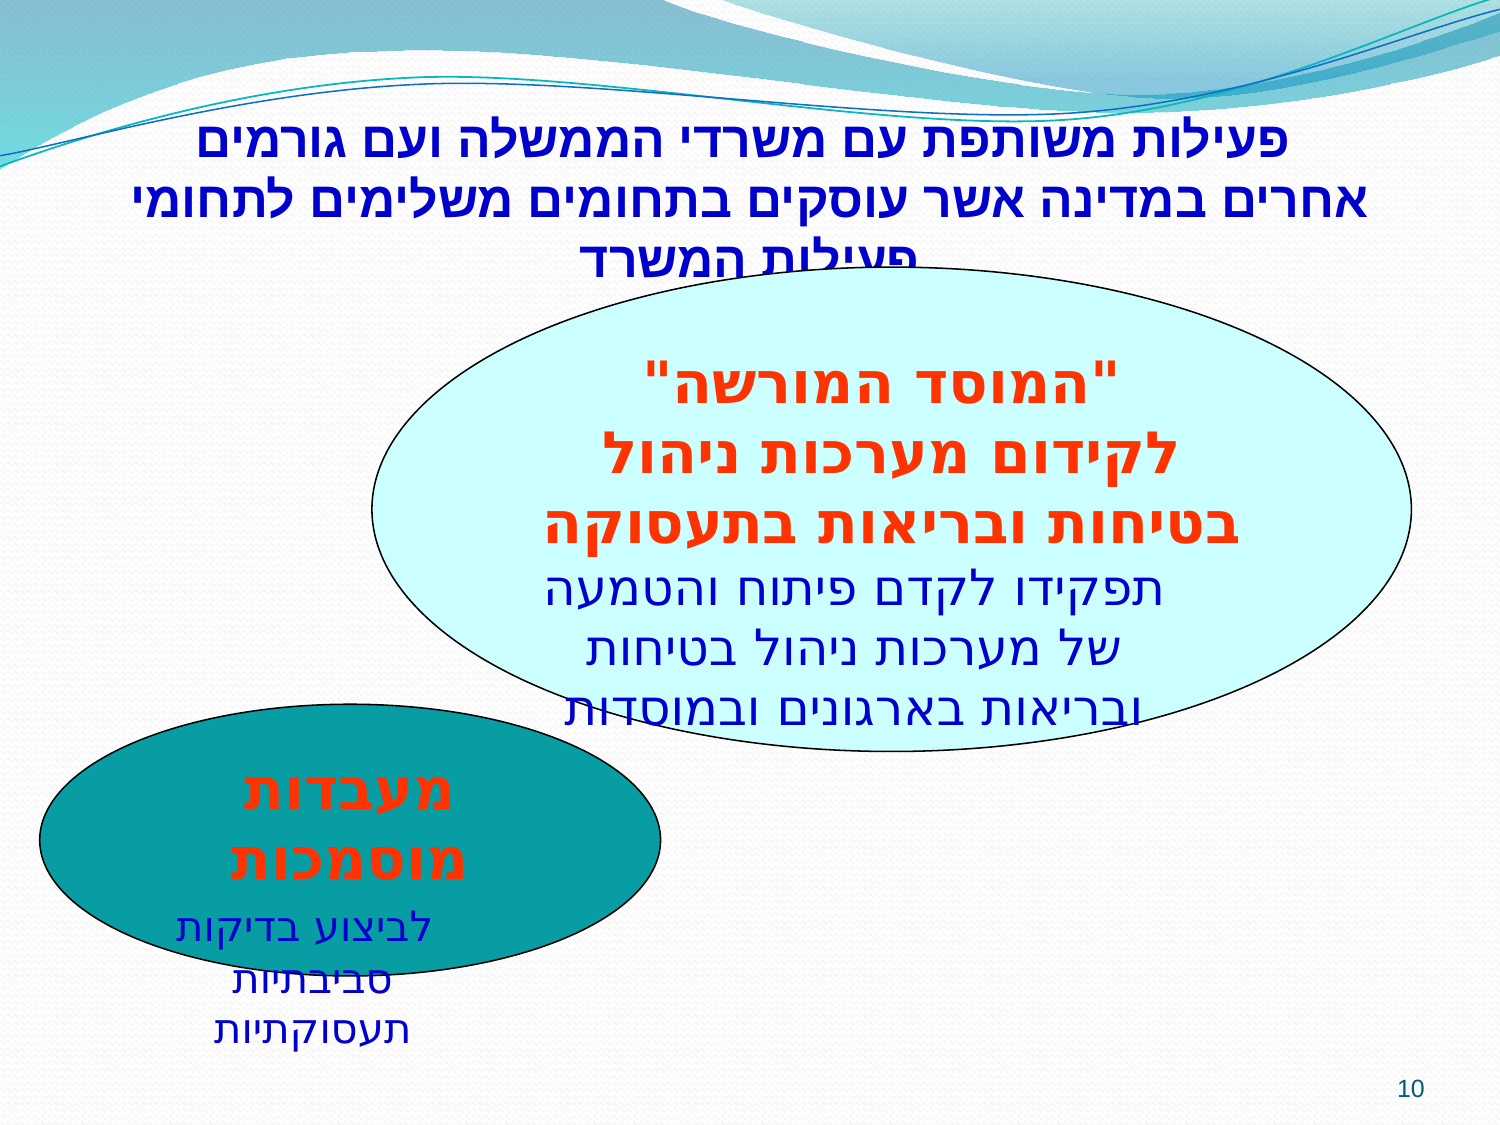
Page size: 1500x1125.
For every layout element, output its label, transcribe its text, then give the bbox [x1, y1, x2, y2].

text_box מעבדות מוסמכות לביצוע בדיקות סביבתיות תעסוקתיות [39, 704, 661, 976]
slide_number 10 [1299, 1042, 1425, 1103]
text_box "המוסד המורשה" לקידום מערכות ניהול בטיחות ובריאות בתעסוקה תפקידו לקדם פיתוח והטמעה של מערכות ניהול בטיחות ובריאות בארגונים ובמוסדות [371, 267, 1412, 752]
title פעילות משותפת עם משרדי הממשלה ועם גורמים אחרים במדינה אשר עוסקים בתחומים משלימים לתחומי פעילות המשרד [112, 99, 1388, 256]
